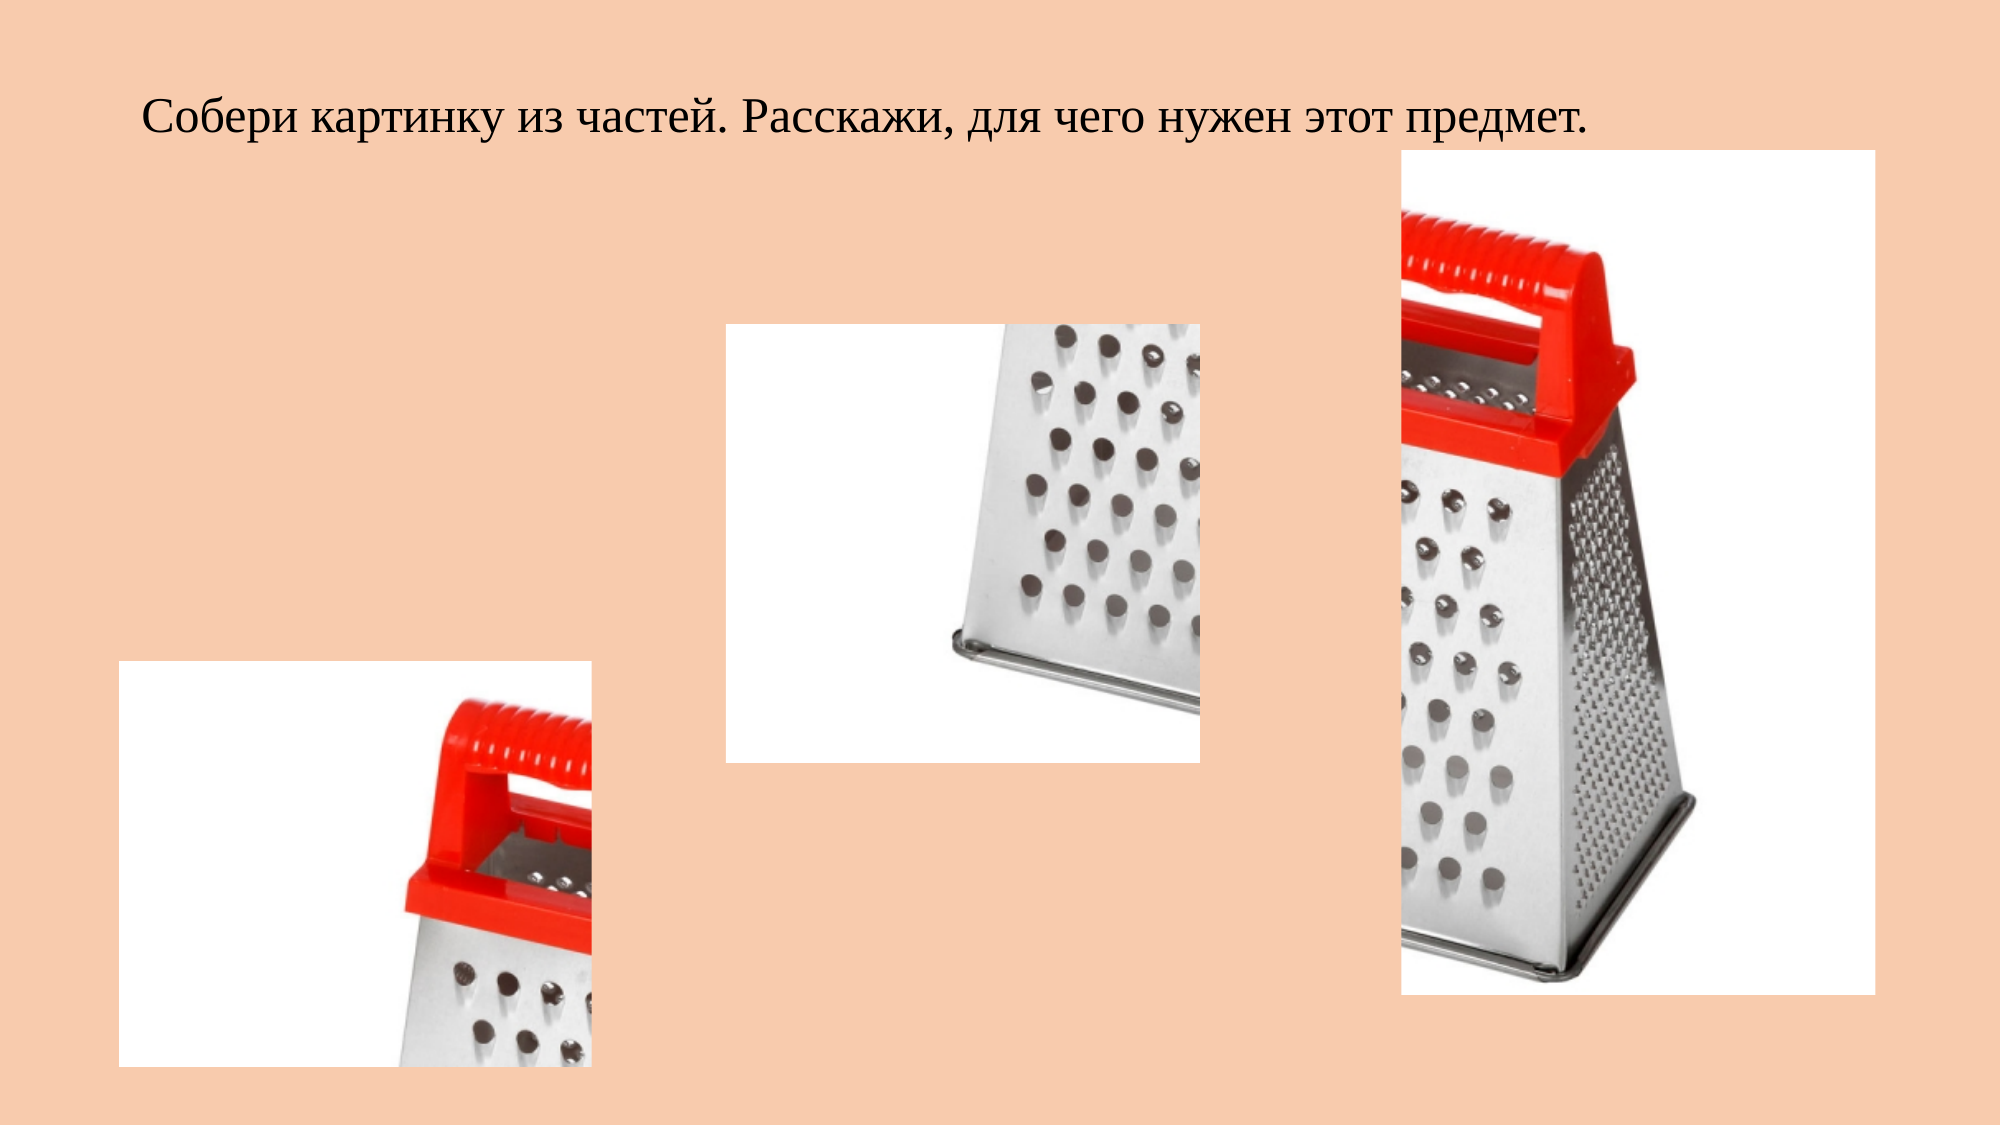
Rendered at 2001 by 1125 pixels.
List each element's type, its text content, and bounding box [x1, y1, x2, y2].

picture [1401, 150, 1876, 995]
picture [119, 661, 592, 1067]
picture [725, 324, 1200, 763]
text_box Собери картинку из частей. Расскажи, для чего нужен этот предмет. [126, 74, 1605, 150]
